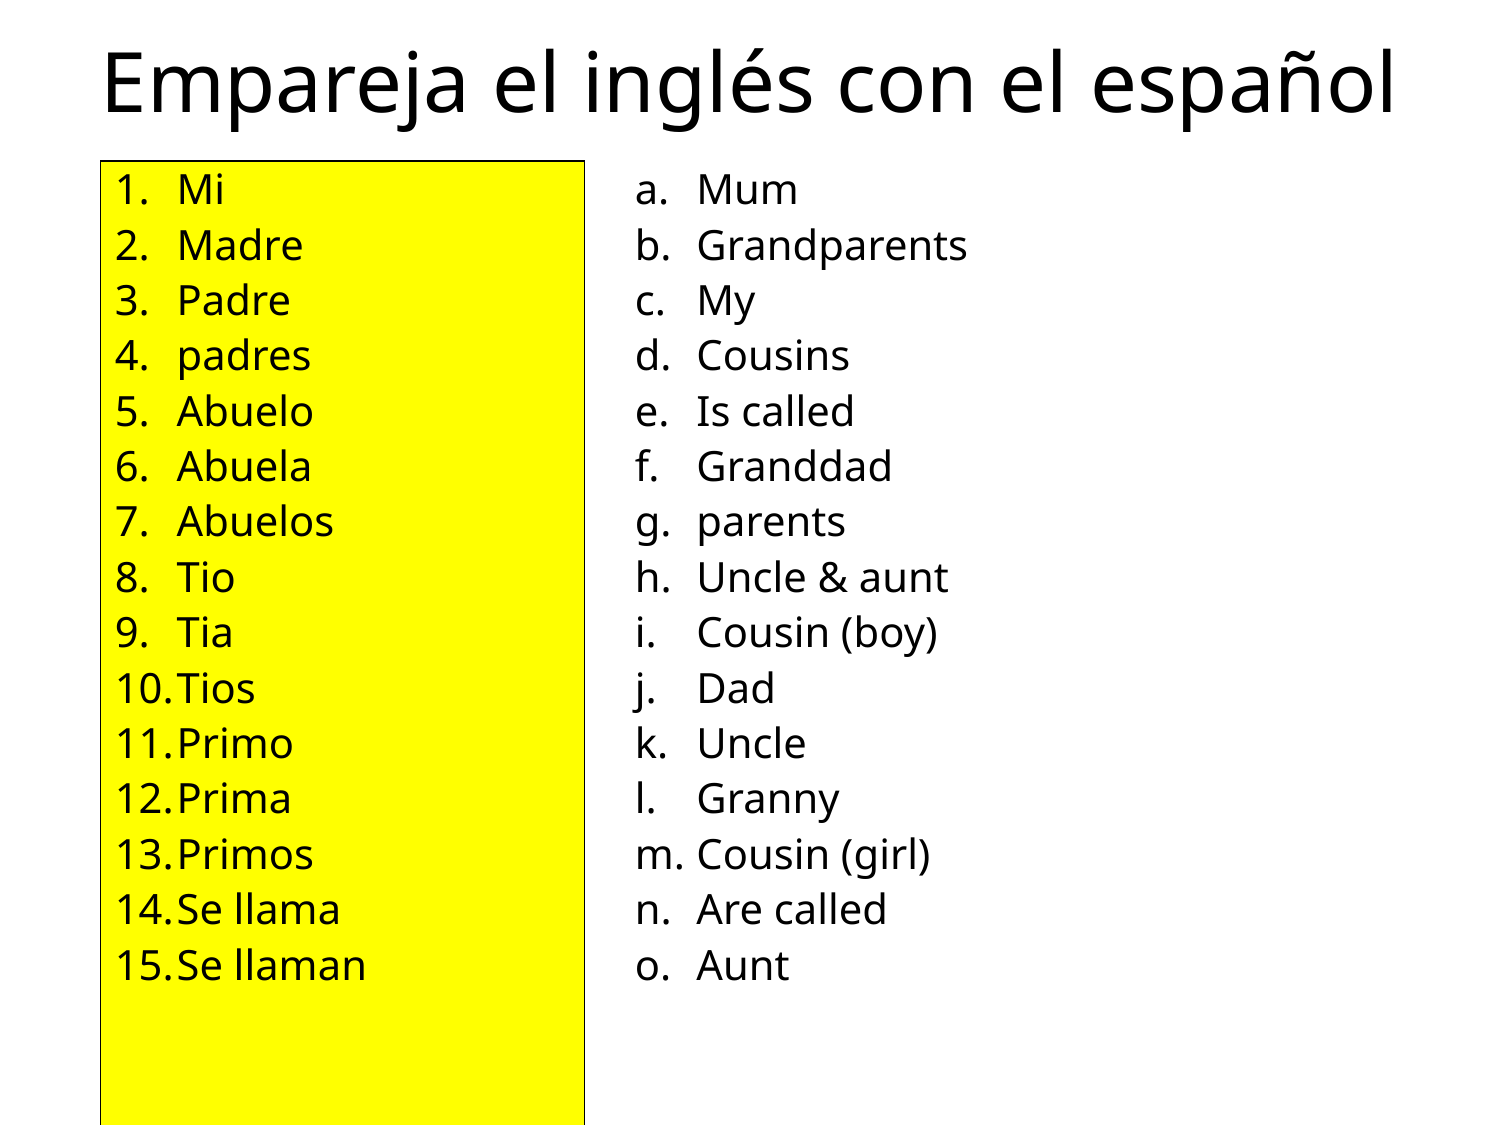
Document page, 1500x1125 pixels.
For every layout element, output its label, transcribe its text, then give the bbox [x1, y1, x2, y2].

list Mi Madre Padre padres Abuelo Abuela Abuelos Tio Tia Tios Primo Prima Primos Se llama Se llaman [100, 160, 585, 1125]
title Empareja el inglés con el español [75, 21, 1425, 137]
list Mum Grandparents My Cousins Is called Granddad parents Uncle & aunt Cousin (boy) Dad Uncle Granny Cousin (girl) Are called Aunt [620, 160, 1283, 1024]
